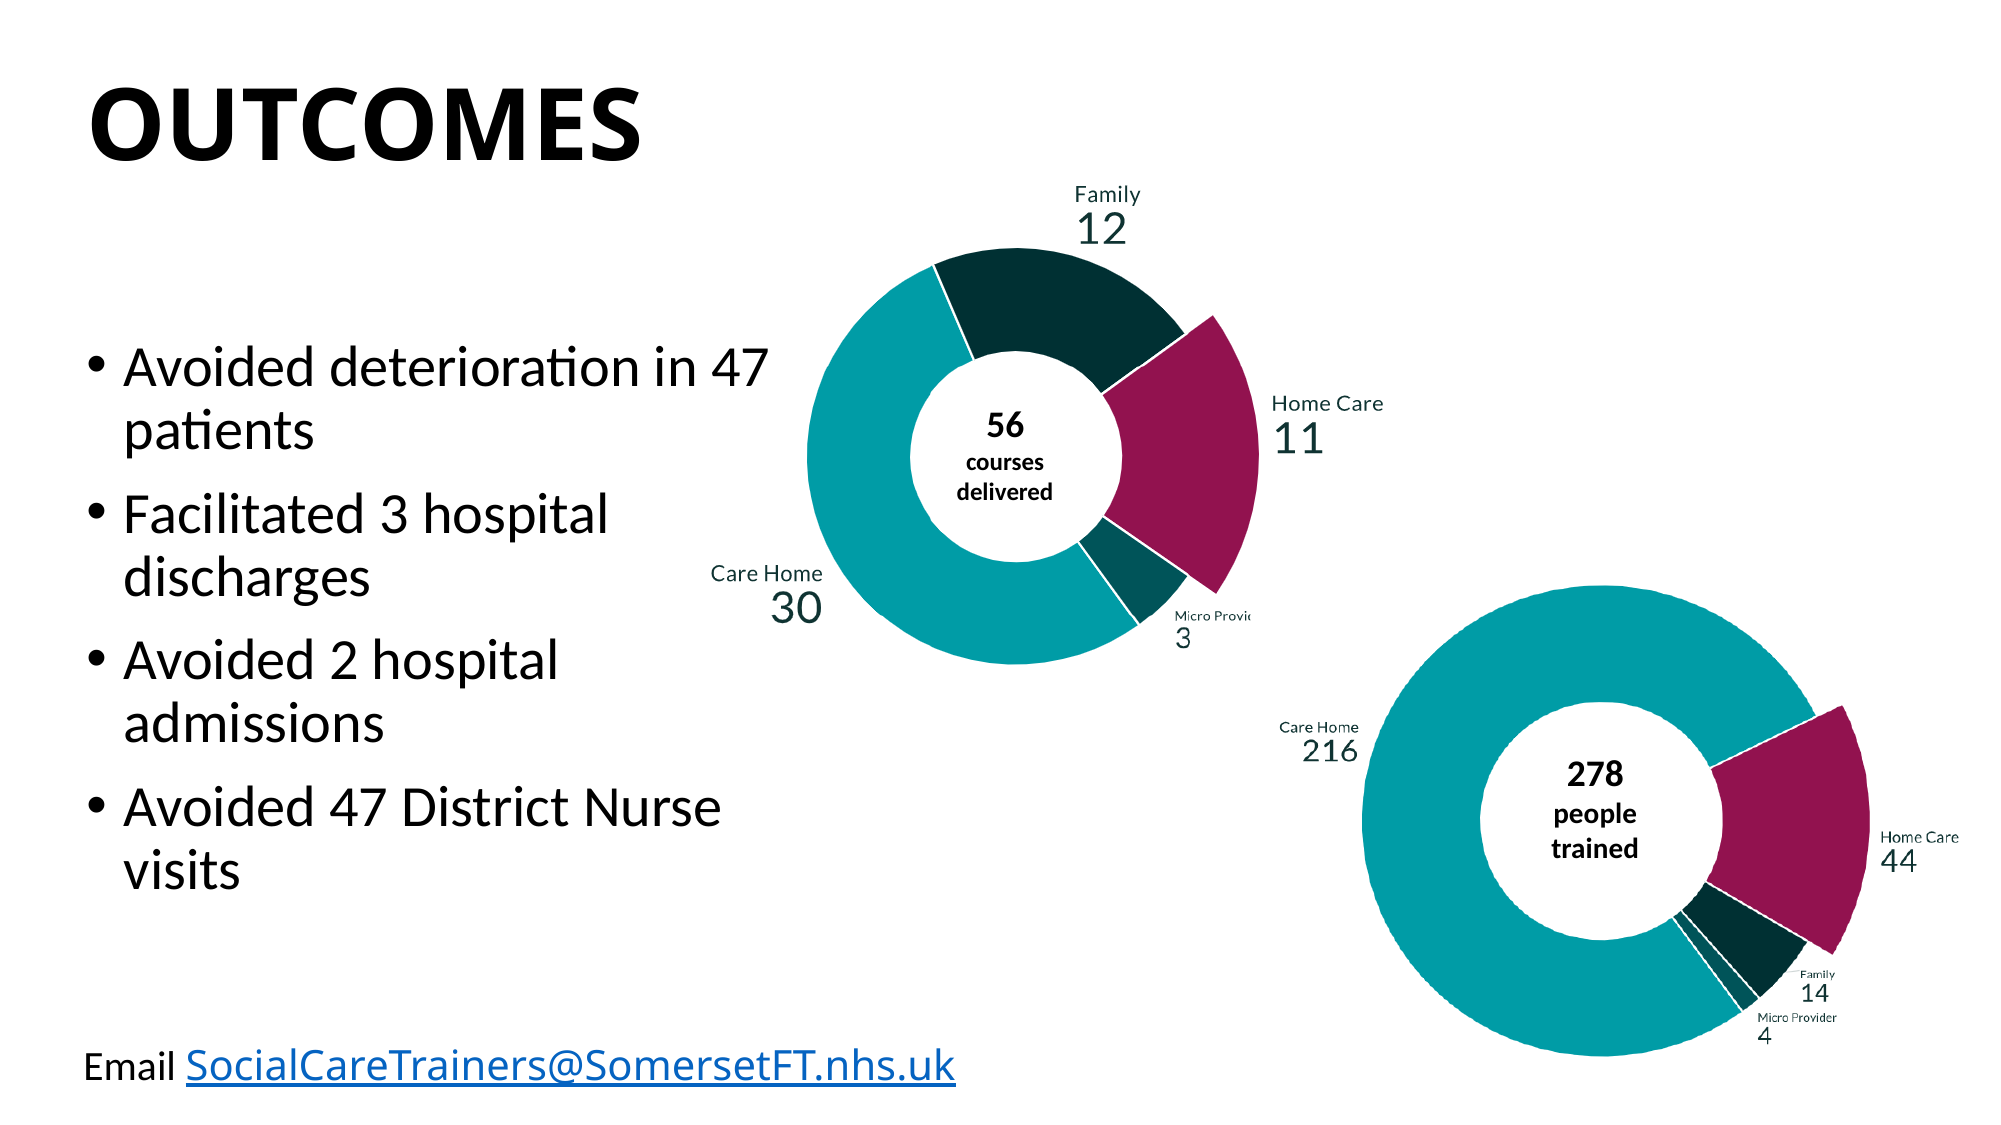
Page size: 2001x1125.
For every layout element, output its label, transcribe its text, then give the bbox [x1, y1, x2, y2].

title OUTCOMES [71, 52, 2000, 205]
picture [673, 117, 2000, 1089]
text_box Avoided deterioration in 47 patients Facilitated 3 hospital discharges Avoided 2 hospital admissions Avoided 47 District Nurse visits [71, 328, 794, 788]
text_box Email SocialCareTrainers@SomersetFT.nhs.uk [68, 960, 979, 1125]
